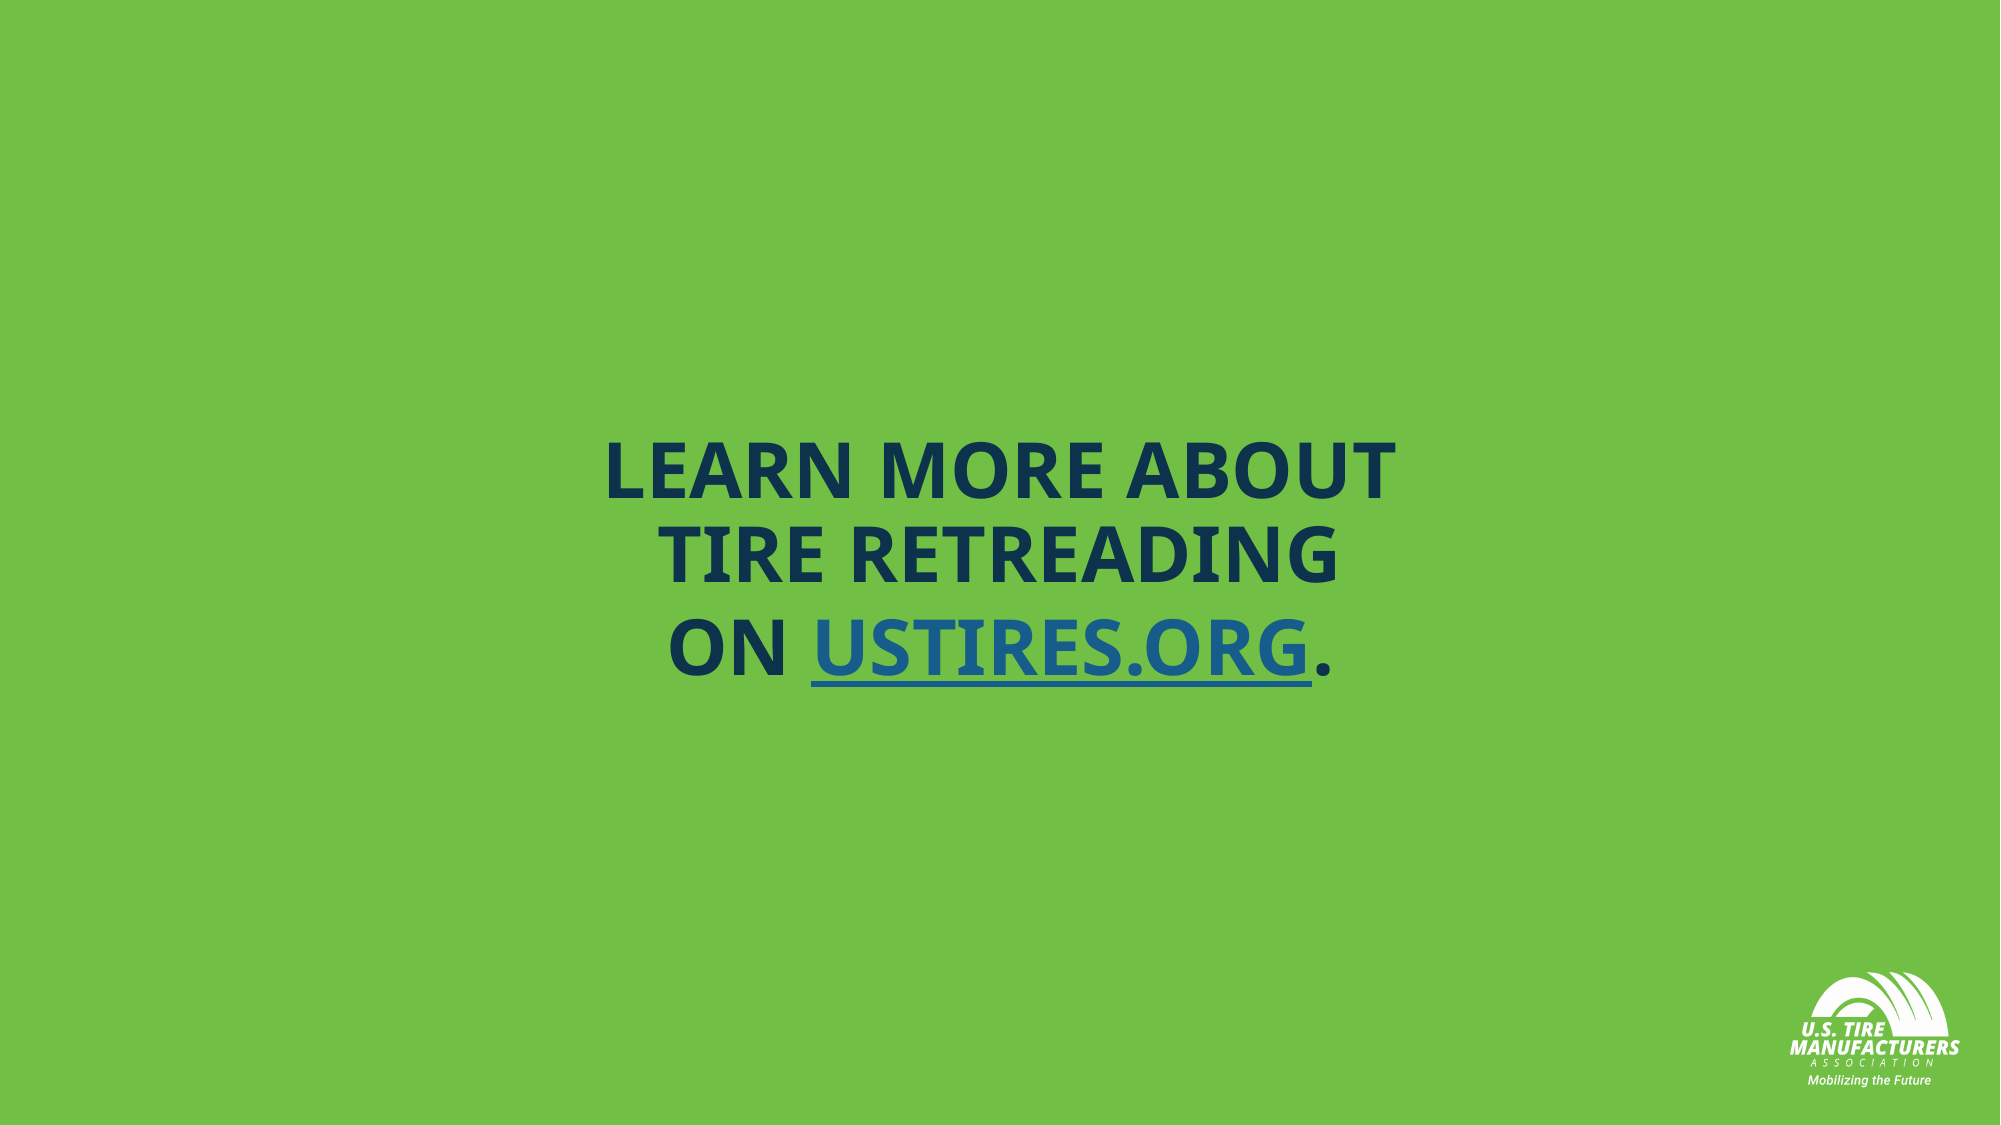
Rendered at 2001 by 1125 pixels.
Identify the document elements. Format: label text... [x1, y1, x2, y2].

picture [1784, 969, 1965, 1090]
title LEARN MORE ABOUT TIRE RETREADING ON USTIRES.ORG. [206, 423, 1794, 702]
